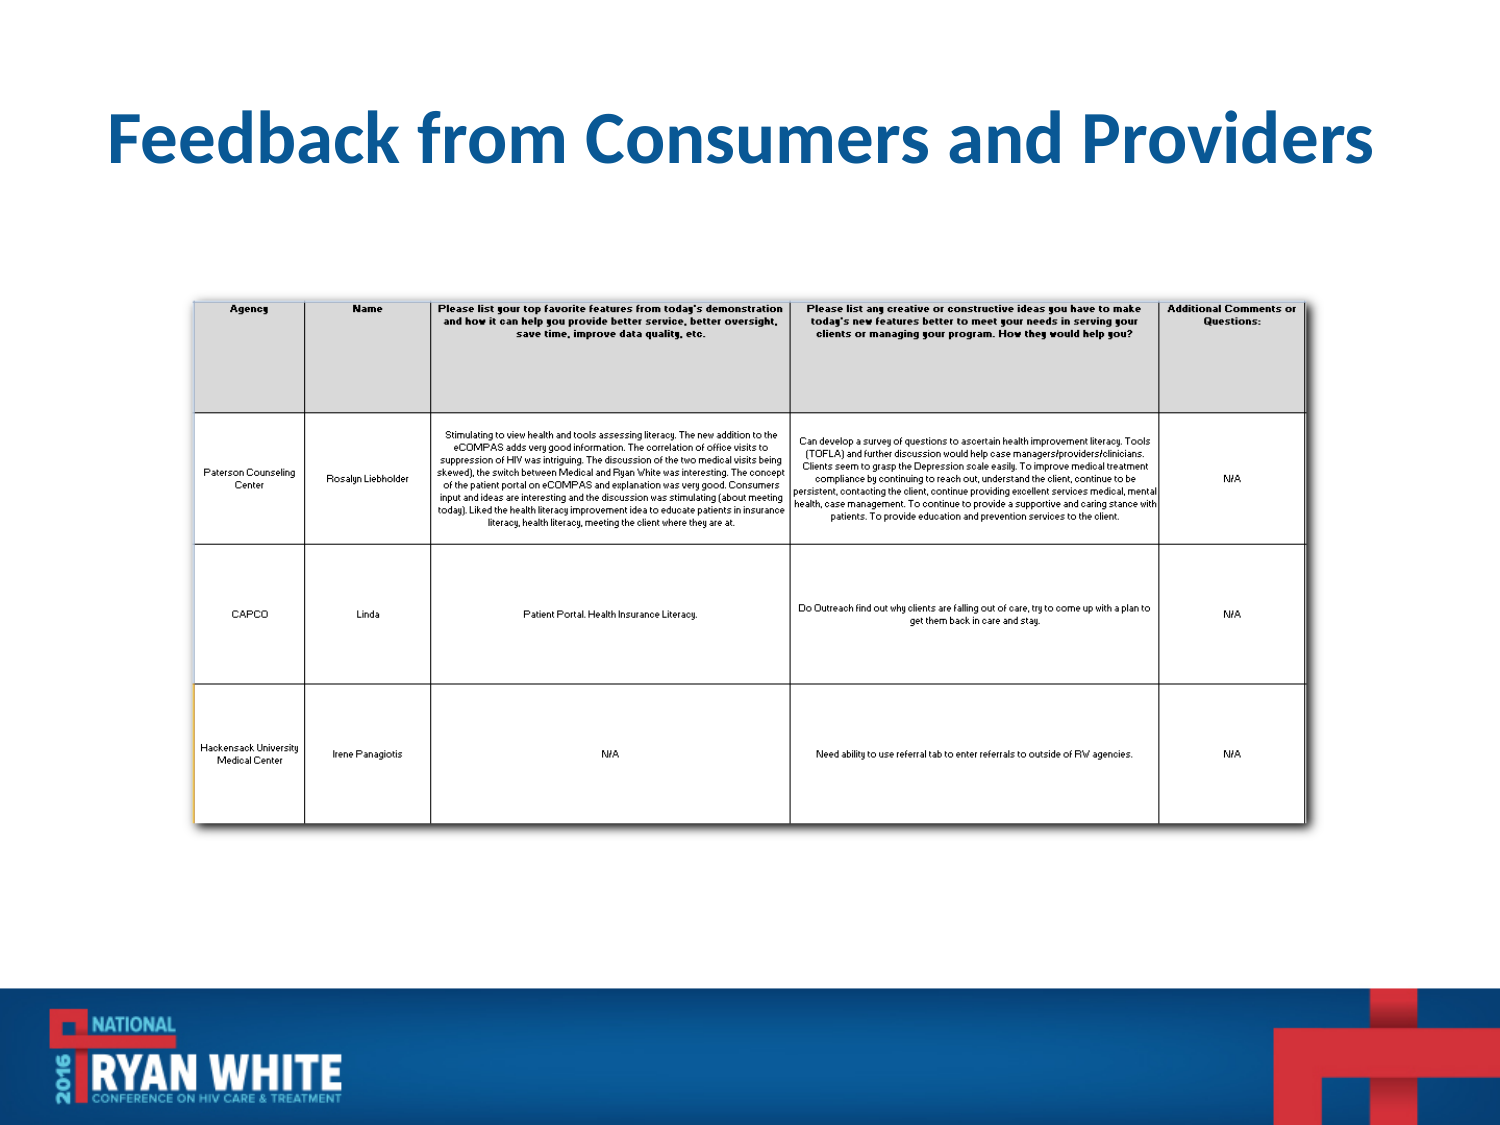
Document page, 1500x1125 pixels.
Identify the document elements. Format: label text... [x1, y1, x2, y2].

title Feedback from Consumers and Providers [75, 45, 1425, 233]
picture [0, 0, 1500, 1125]
